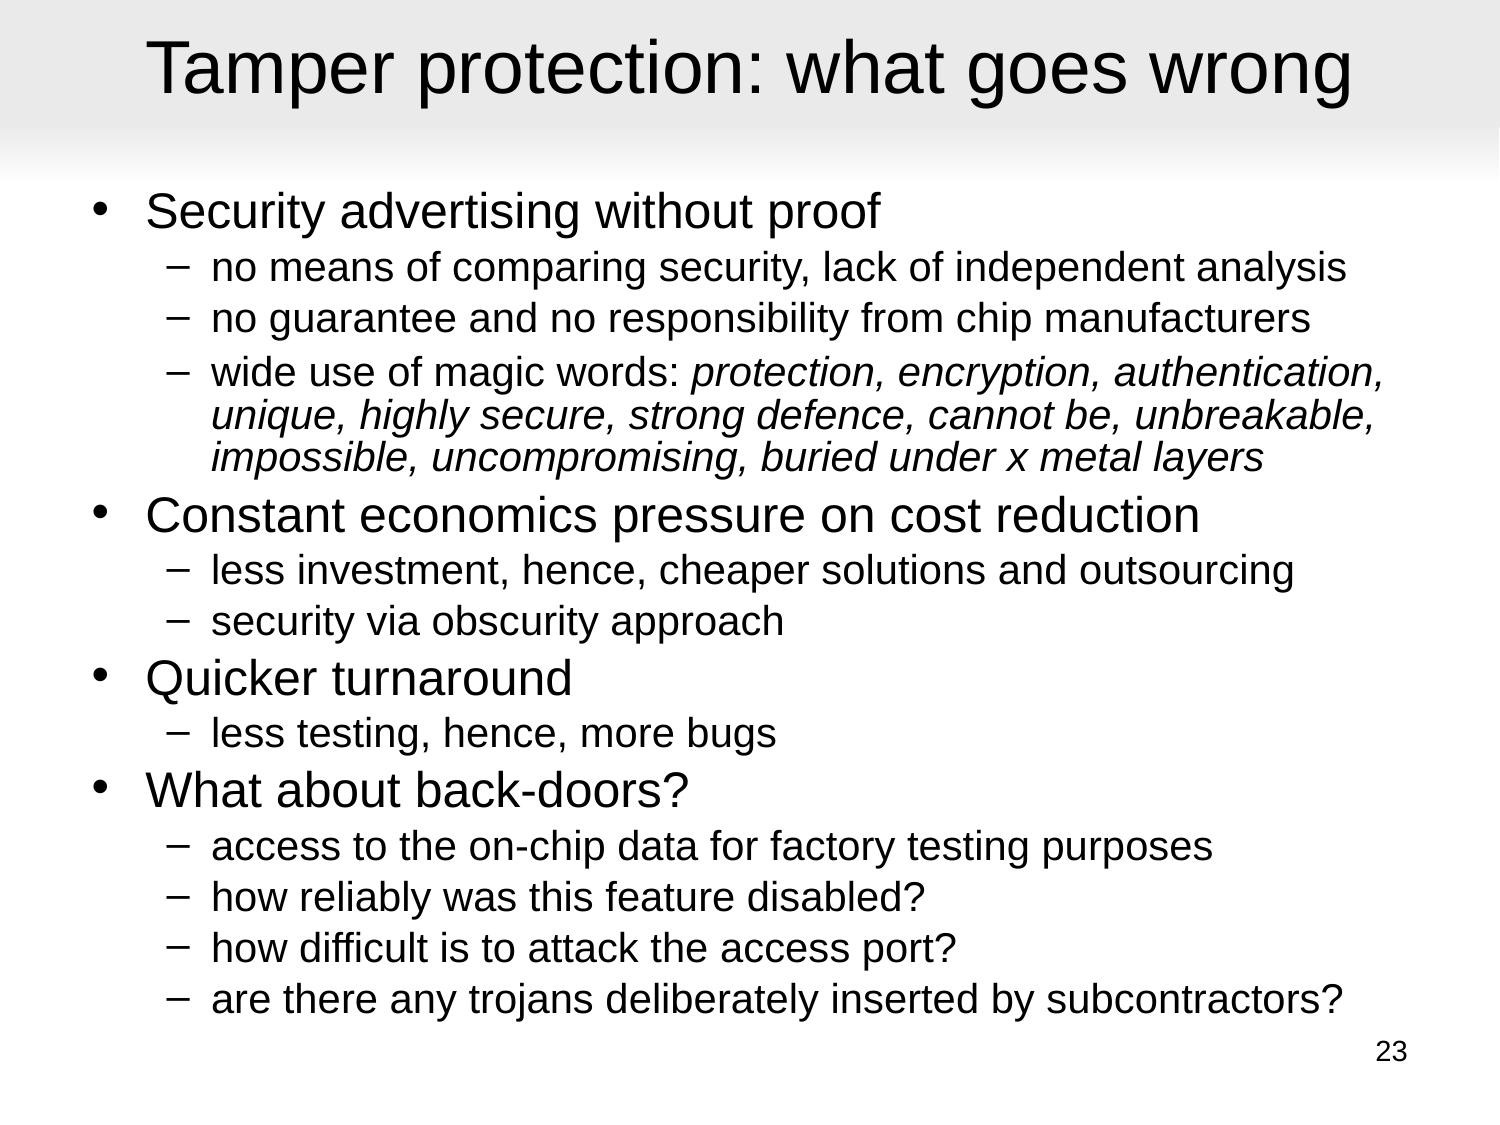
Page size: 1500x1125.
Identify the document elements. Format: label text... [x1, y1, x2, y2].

slide_number 23 [1074, 1024, 1423, 1102]
title Tamper protection: what goes wrong [0, 0, 1500, 128]
list Security advertising without proof no means of comparing security, lack of independent analysis no guarantee and no responsibility from chip manufacturers wide use of magic words: protection, encryption, authentication, unique, highly secure, strong defence, cannot be, unbreakable, impossible, uncompromising, buried under x metal layers Constant economics pressure on cost reduction less investment, hence, cheaper solutions and outsourcing security via obscurity approach Quicker turnaround less testing, hence, more bugs What about back-doors? access to the on-chip data for factory testing purposes how reliably was this feature disabled? how difficult is to attack the access port? are there any trojans deliberately inserted by subcontractors? [76, 184, 1425, 1047]
